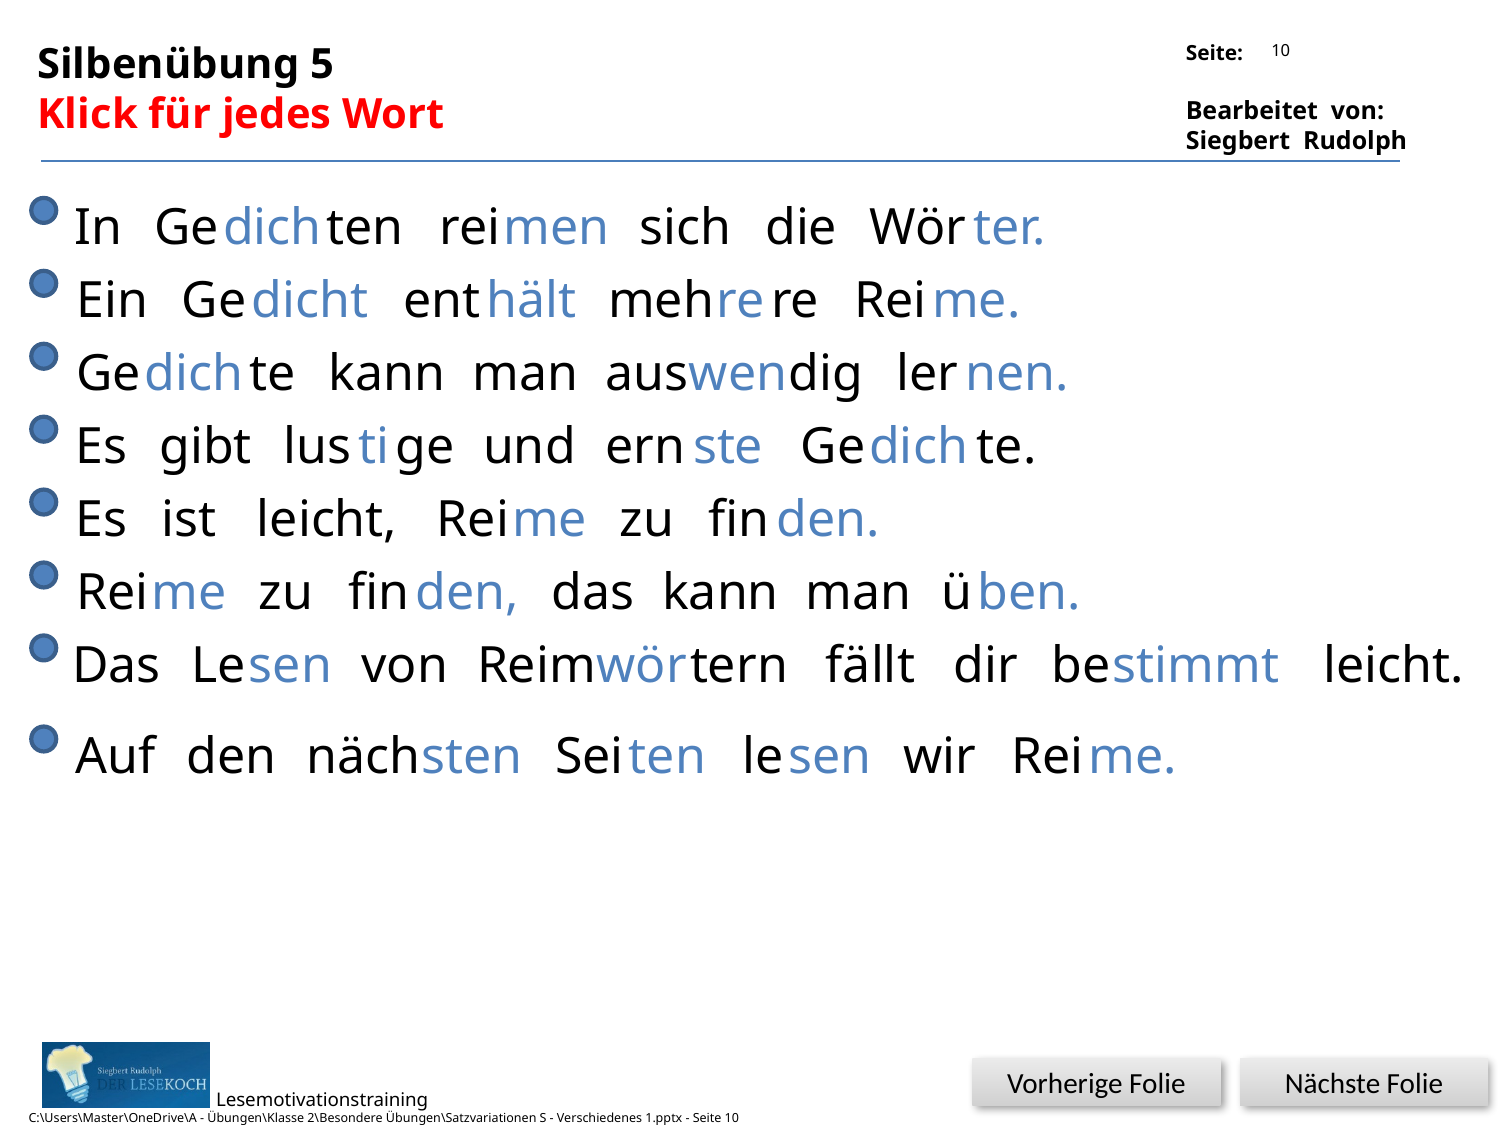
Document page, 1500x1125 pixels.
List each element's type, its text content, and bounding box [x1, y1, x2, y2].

text_box den, [401, 552, 535, 624]
text_box zu [244, 552, 329, 624]
text_box me [136, 552, 242, 624]
text_box te [235, 333, 312, 408]
text_box ti [343, 406, 380, 479]
text_box sen [773, 715, 887, 791]
text_box Rei [996, 715, 1074, 791]
text_box Rei [839, 260, 917, 336]
text_box ern [590, 406, 678, 481]
text_box das [536, 552, 647, 624]
text_box [29, 341, 59, 371]
text_box Auf [60, 715, 171, 791]
text_box ge [380, 406, 468, 481]
text_box ist [146, 479, 232, 552]
text_box lus [268, 406, 343, 479]
text_box [29, 633, 59, 663]
text_box man [457, 333, 591, 406]
text_box ü [926, 552, 962, 627]
text_box näch [291, 715, 406, 791]
text_box meh [593, 260, 701, 333]
text_box leicht. [1308, 624, 1479, 700]
slide_number 10 [955, 21, 1306, 82]
text_box wir [888, 715, 992, 791]
text_box wör [581, 624, 675, 700]
text_box Wör [854, 187, 958, 260]
picture [42, 1042, 210, 1102]
text_box ben. [962, 552, 1096, 627]
text_box den. [761, 479, 895, 552]
text_box nen. [950, 333, 1084, 408]
text_box te. [962, 406, 1052, 481]
text_box dicht [236, 260, 384, 336]
text_box gibt [144, 406, 267, 481]
text_box dich [208, 187, 311, 260]
text_box fin [333, 552, 401, 624]
text_box aus [591, 333, 674, 406]
text_box Le [176, 624, 234, 700]
text_box sich [624, 187, 747, 260]
text_box Das [57, 624, 176, 700]
text_box ten [311, 187, 419, 263]
text_box tern [675, 624, 803, 700]
text_box von [346, 624, 462, 700]
text_box zu [604, 479, 689, 552]
text_box me. [917, 260, 1036, 333]
text_box kann [647, 552, 791, 624]
text_box me. [1074, 715, 1193, 791]
text_box kann [314, 333, 457, 406]
text_box Silbenübung 5 Klick für jedes Wort [22, 29, 460, 145]
text_box ten [614, 715, 722, 791]
text_box ter. [958, 187, 1061, 263]
text_box und [468, 406, 590, 479]
text_box man [791, 552, 926, 627]
text_box Ge [167, 260, 236, 333]
text_box stimmt [1097, 624, 1294, 700]
text_box [29, 414, 59, 444]
text_box dir [938, 624, 1033, 700]
text_box dich [854, 406, 962, 481]
text_box Vorherige Folie [972, 1057, 1221, 1106]
text_box re [701, 260, 756, 333]
text_box re [756, 260, 834, 333]
text_box ler [881, 333, 950, 406]
text_box [29, 487, 59, 517]
text_box Sei [540, 715, 614, 791]
text_box [29, 560, 59, 590]
text_box C:\Users\Master\OneDrive\A - Übungen\Klasse 2\Besondere Übungen\Satzvariationen S - Verschiedenes 1.pptx - Seite 10 [13, 1102, 754, 1125]
text_box Es [60, 406, 142, 479]
text_box me [497, 479, 602, 554]
text_box leicht, [242, 479, 413, 554]
text_box le [727, 715, 773, 791]
text_box ent [388, 260, 471, 333]
text_box men [489, 187, 624, 263]
text_box fällt [811, 624, 931, 700]
text_box fin [694, 479, 761, 552]
text_box wen [674, 333, 773, 406]
text_box be [1037, 624, 1097, 700]
text_box sen [234, 624, 346, 700]
text_box Ein [61, 260, 163, 333]
text_box rei [424, 187, 489, 260]
text_box dich [130, 333, 235, 408]
text_box sten [406, 715, 538, 791]
text_box Es [60, 479, 142, 554]
text_box ste [678, 406, 779, 481]
text_box den [172, 715, 291, 791]
text_box Rei [422, 479, 497, 552]
text_box Ge [61, 333, 130, 406]
text_box Reim [462, 624, 581, 700]
text_box Rei [61, 552, 136, 624]
text_box [29, 268, 59, 298]
text_box [29, 724, 59, 754]
text_box hält [471, 260, 592, 333]
text_box [29, 195, 59, 225]
text_box Ge [785, 406, 854, 479]
text_box In [59, 187, 138, 263]
text_box die [750, 187, 852, 263]
text_box Nächste Folie [1239, 1057, 1489, 1106]
text_box Ge [139, 187, 208, 263]
text_box dig [773, 333, 878, 408]
